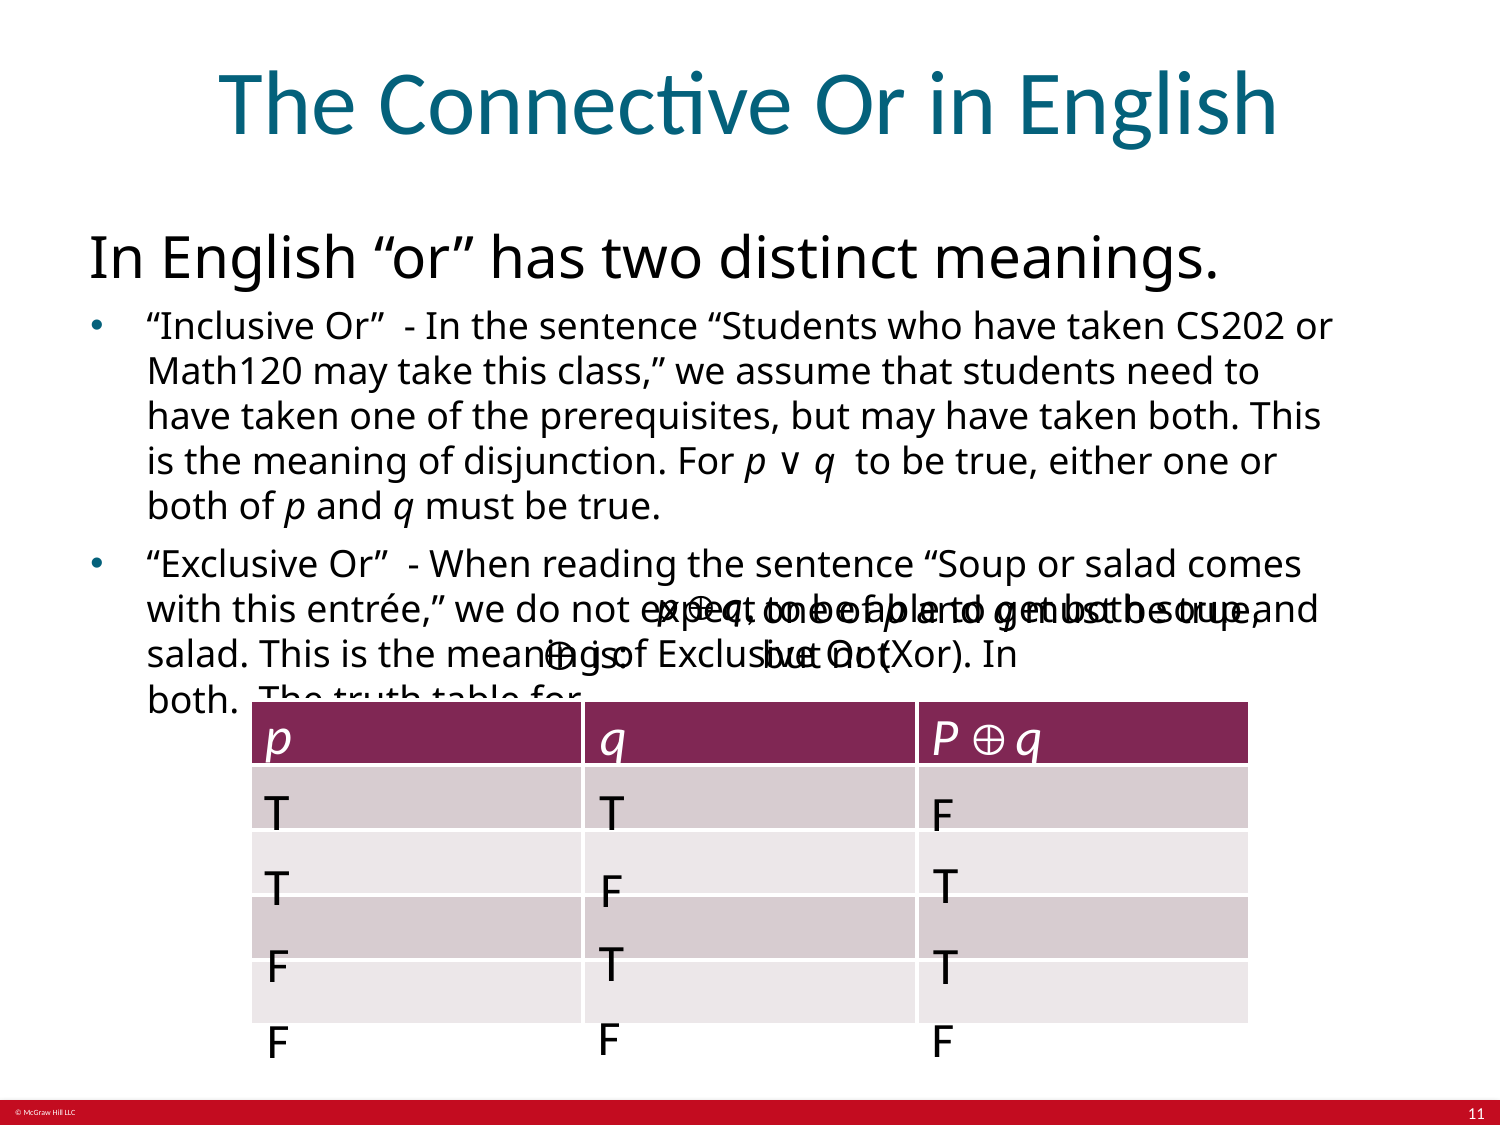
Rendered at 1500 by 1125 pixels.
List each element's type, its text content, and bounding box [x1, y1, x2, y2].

table_header [252, 702, 581, 763]
table_cell [919, 897, 1248, 958]
table_cell [300, 767, 581, 828]
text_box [926, 1015, 961, 1066]
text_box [255, 719, 301, 778]
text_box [595, 865, 630, 916]
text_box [924, 859, 969, 913]
table_cell [919, 962, 1248, 1023]
table_cell [585, 897, 915, 958]
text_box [649, 581, 762, 638]
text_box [593, 719, 638, 778]
table_cell [637, 767, 915, 828]
table_cell [252, 897, 581, 958]
title The Connective Or in English [0, 0, 1500, 195]
table_cell [585, 832, 915, 893]
table_cell [252, 832, 581, 893]
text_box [924, 706, 1053, 778]
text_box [533, 624, 588, 683]
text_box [924, 941, 969, 994]
list is: [585, 623, 645, 687]
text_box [262, 940, 296, 991]
table_header [585, 702, 915, 763]
text_box 11 [1424, 1099, 1500, 1125]
list one of p and q must be true, but not both. The truth table for [132, 578, 1338, 676]
table_cell [919, 767, 1248, 828]
table_cell [585, 767, 591, 792]
list In English “or” has two distinct meanings. “Inclusive Or” - In the sentence “Students who have taken CS202 or Math120 may take this class,” we assume that students need to have taken one of the prerequisites, but may have taken both. This is the meaning of disjunction. For p ∨ q to be true, either one or both of p and q must be true. “Exclusive Or” - When reading the sentence “Soup or salad comes with this entrée,” we do not expect to be able to get both soup and salad. This is the meaning of Exclusive Or (Xor). In [75, 212, 1368, 638]
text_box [591, 786, 636, 840]
table_cell [252, 962, 581, 1023]
table_header [919, 702, 1248, 763]
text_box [593, 1014, 627, 1065]
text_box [262, 1016, 296, 1067]
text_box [255, 786, 301, 840]
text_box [926, 790, 961, 841]
table_cell [919, 832, 1248, 893]
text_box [590, 937, 635, 991]
table_cell [585, 962, 915, 1023]
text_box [255, 860, 301, 914]
